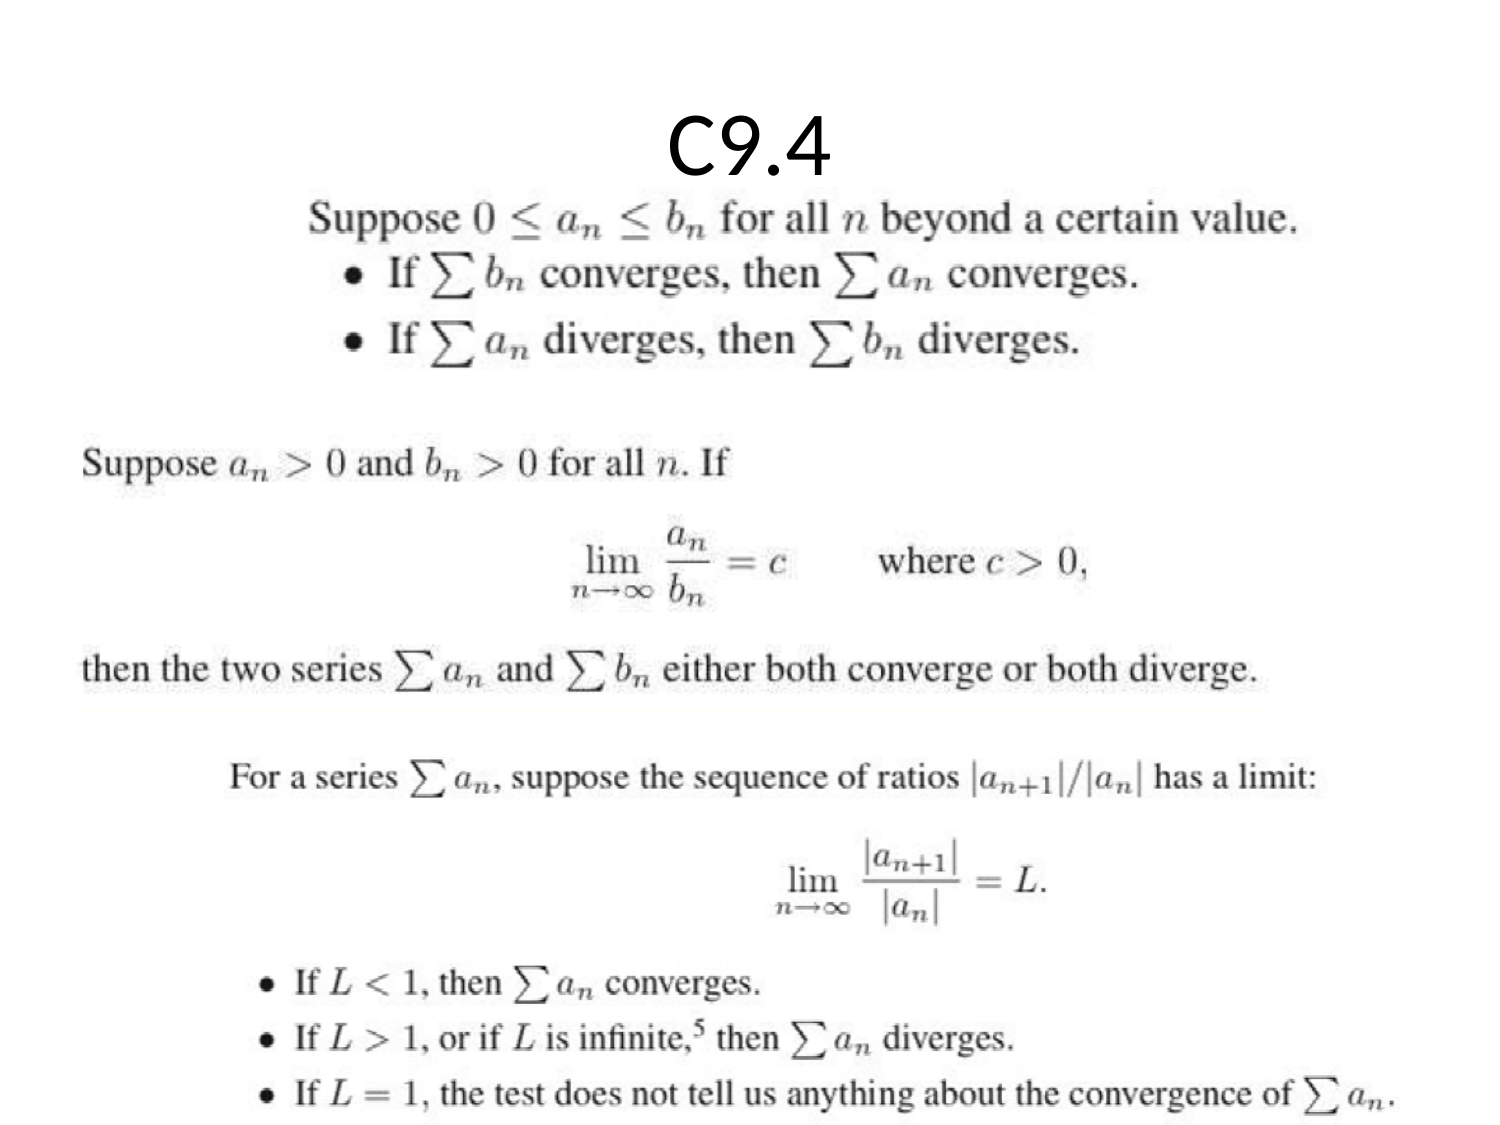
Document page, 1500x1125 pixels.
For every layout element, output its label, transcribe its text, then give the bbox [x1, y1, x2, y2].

picture [301, 187, 1313, 382]
title C9.4 [75, 45, 1425, 233]
picture [74, 433, 1269, 713]
picture [224, 757, 1401, 1125]
